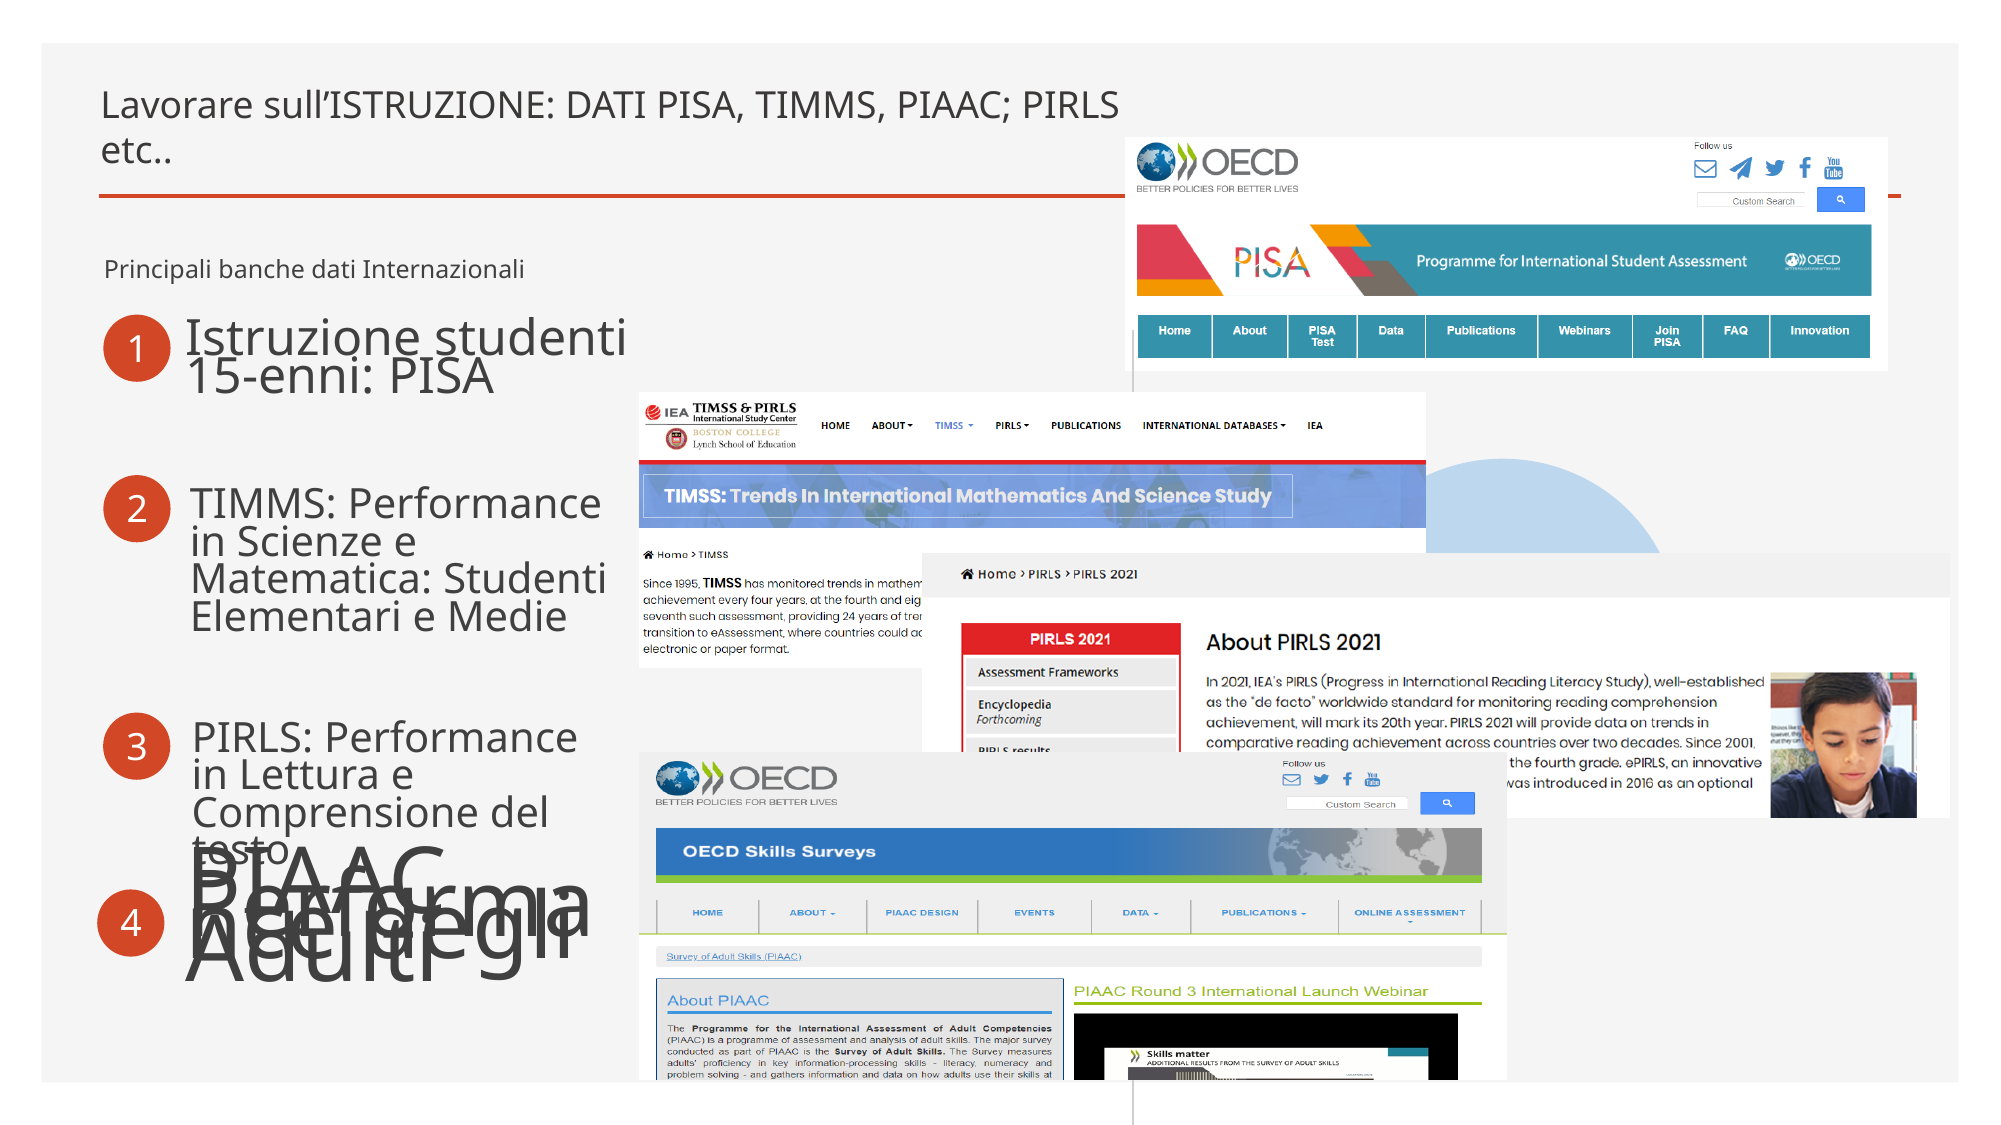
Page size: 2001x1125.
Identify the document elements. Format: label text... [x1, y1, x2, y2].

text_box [91, 475, 184, 543]
text_box Principali banche dati Internazionali [88, 238, 1059, 317]
text_box PIAAC Performance degli Adulti [170, 902, 639, 1009]
title Lavorare sull’ISTRUZIONE: DATI PISA, TIMMS, PIAAC; PIRLS etc.. [85, 73, 1214, 179]
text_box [91, 712, 183, 780]
text_box [1426, 457, 1662, 553]
picture [1125, 137, 1888, 371]
text_box TIMMS: Performance in Scienze e Matematica: Studenti Elementari e Medie [174, 481, 651, 721]
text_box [91, 314, 184, 382]
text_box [85, 889, 177, 957]
text_box Istruzione studenti 15-enni: PISA [170, 320, 722, 471]
picture [639, 392, 1950, 1080]
text_box PIRLS: Performance in Lettura e Comprensione del testo [176, 715, 630, 898]
